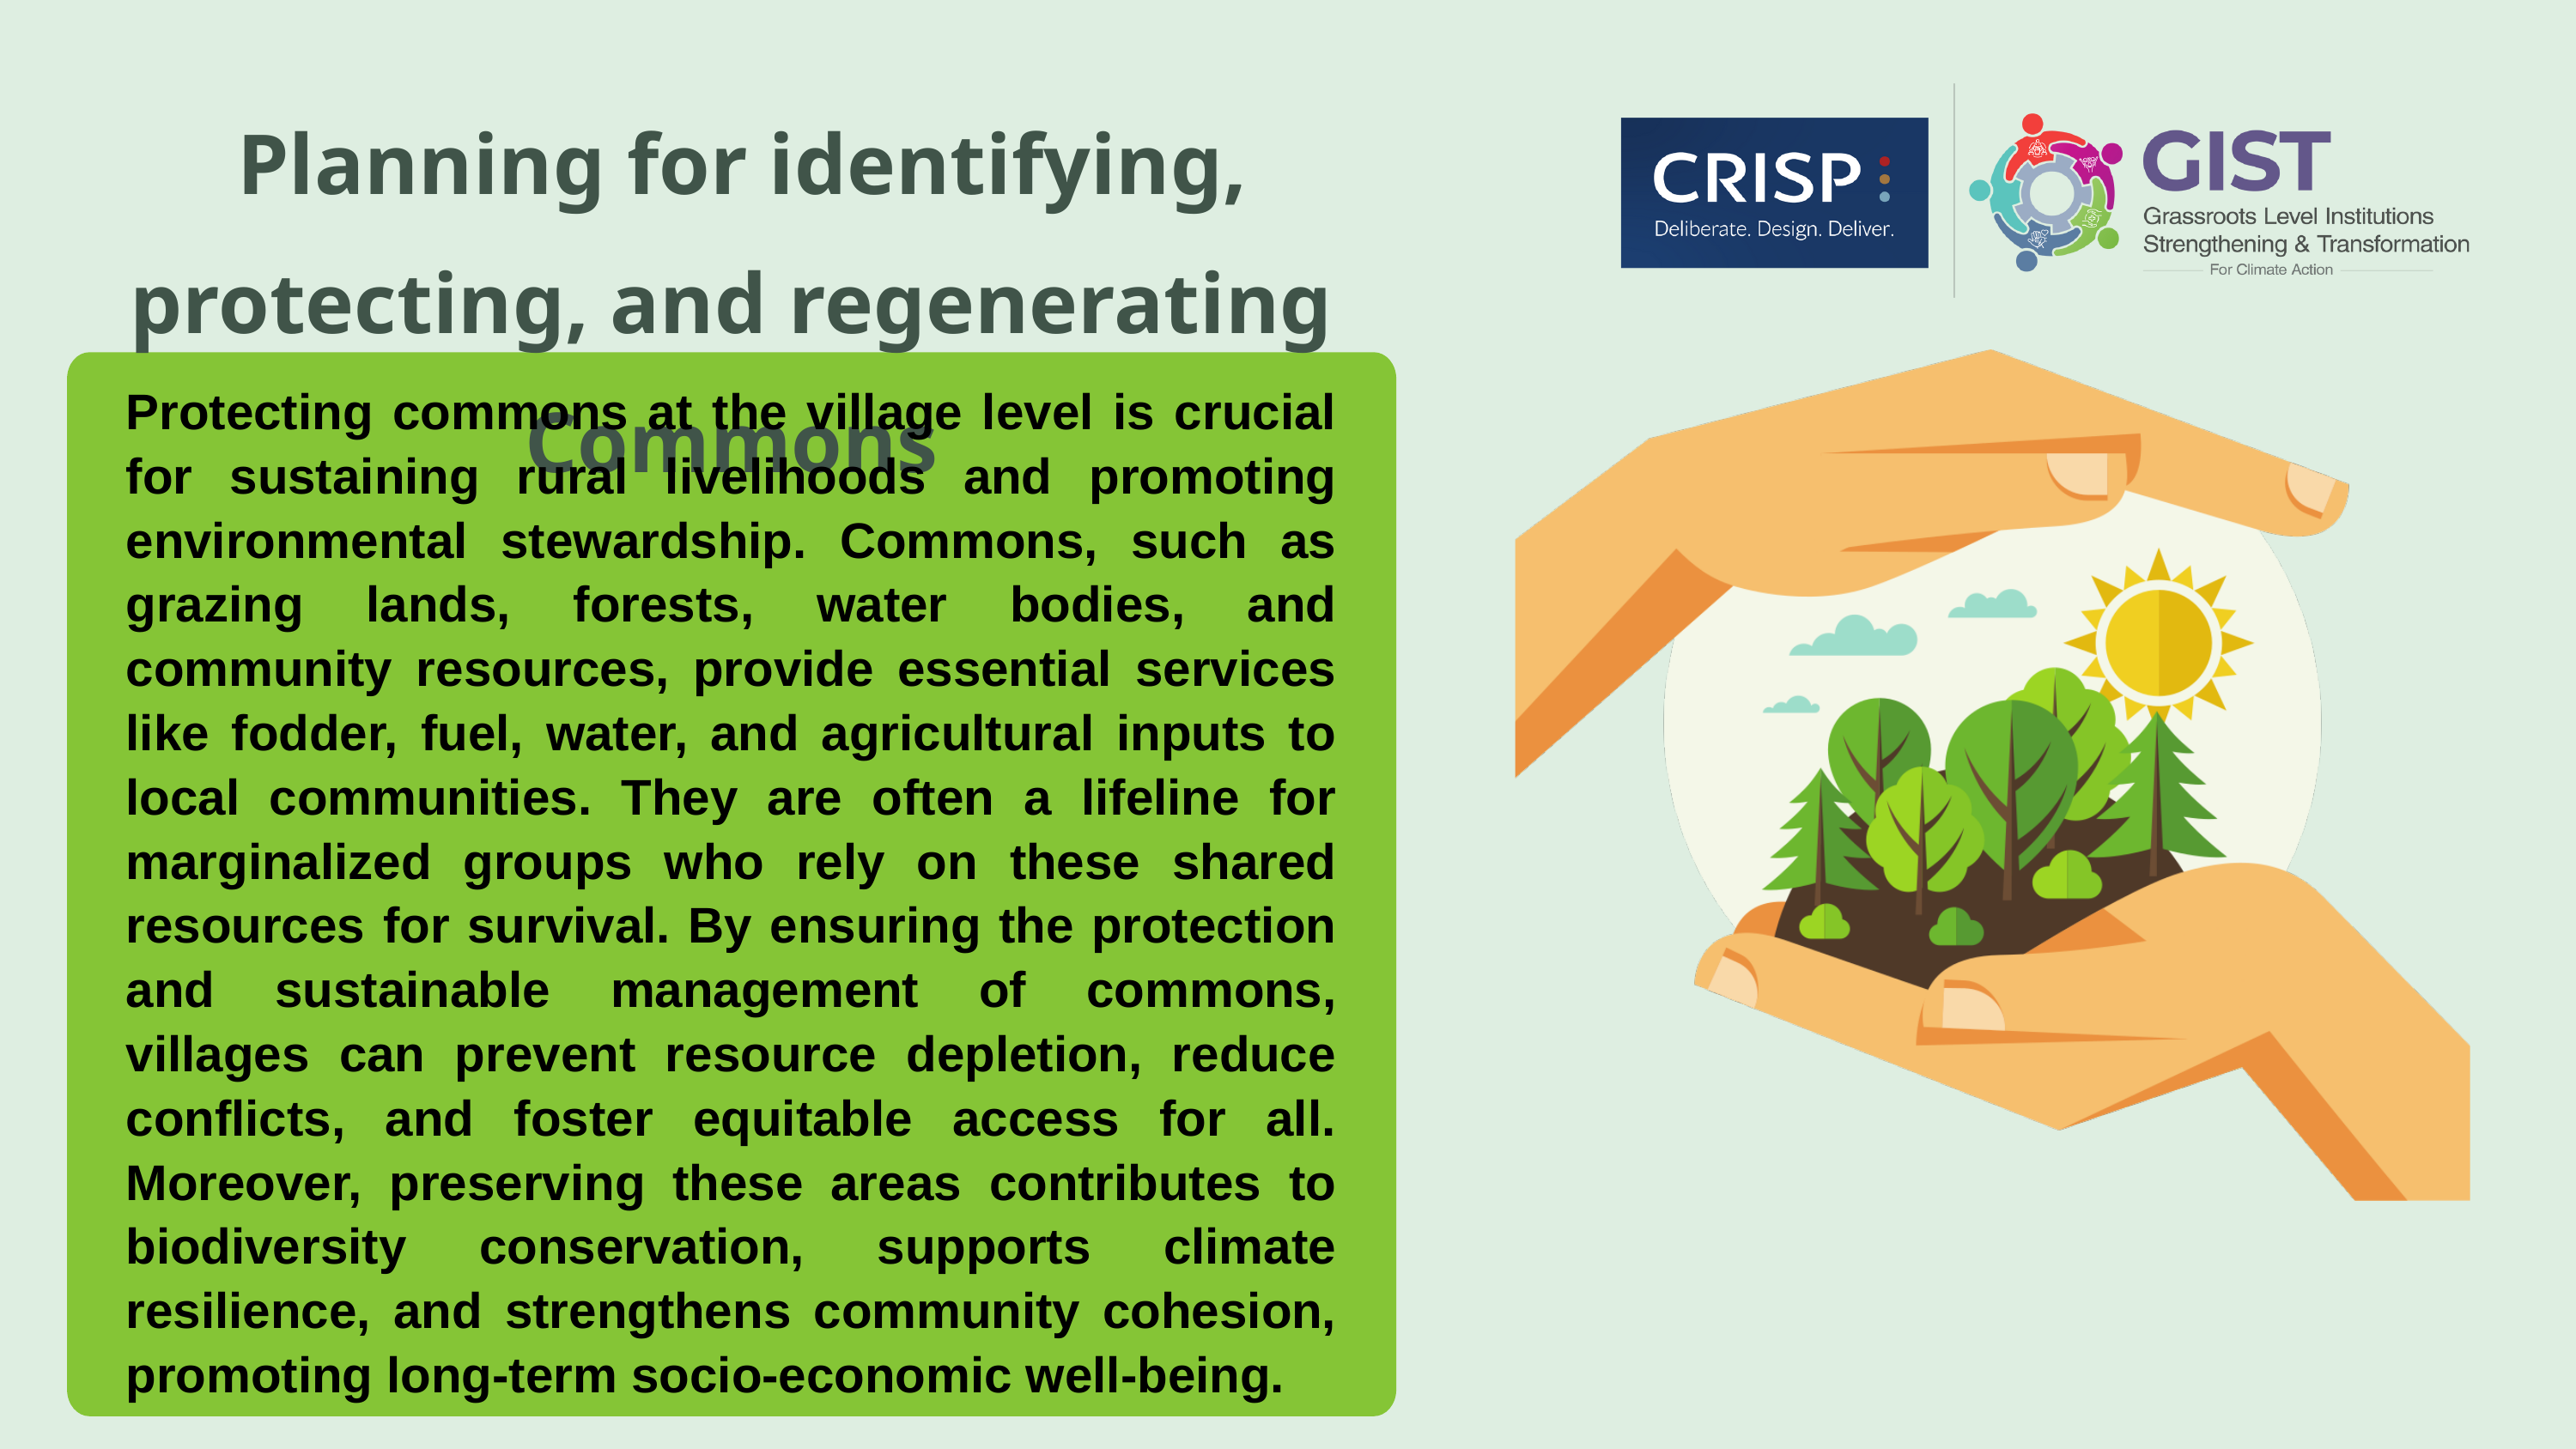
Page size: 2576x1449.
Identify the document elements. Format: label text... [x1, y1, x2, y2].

text_box Planning for identifying, protecting, and regenerating Commons [0, 71, 1464, 489]
text_box [1515, 349, 2470, 1201]
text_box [66, 334, 1397, 1417]
text_box [1620, 83, 2470, 298]
